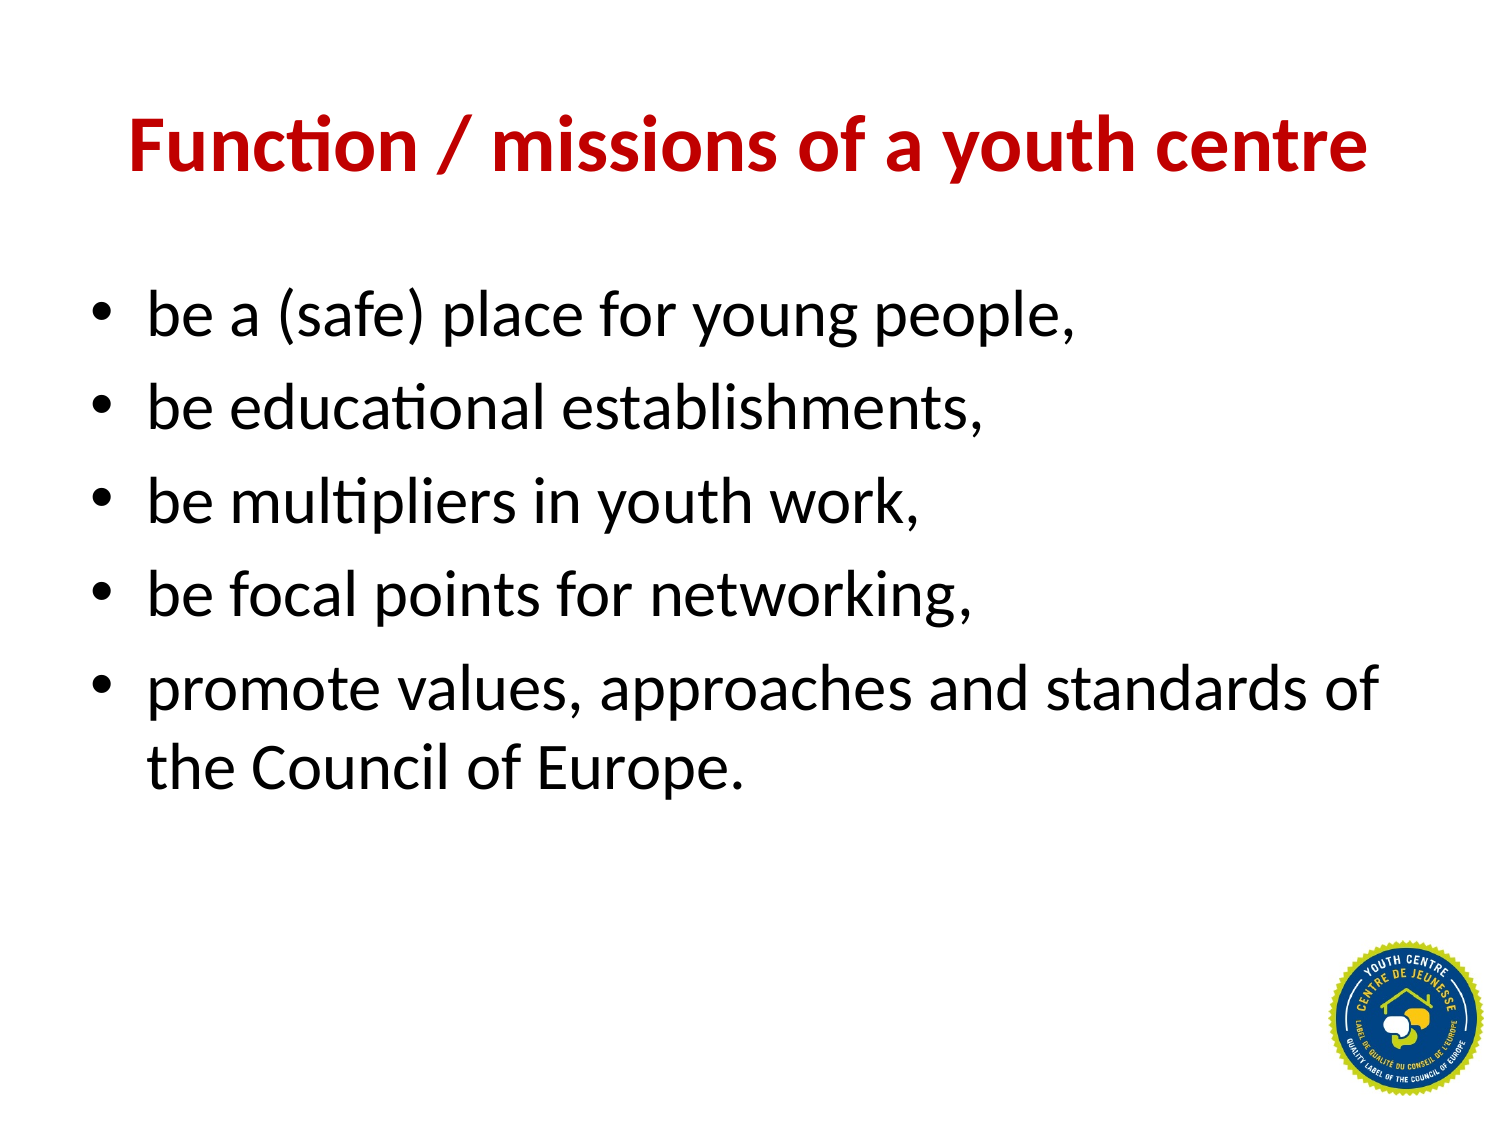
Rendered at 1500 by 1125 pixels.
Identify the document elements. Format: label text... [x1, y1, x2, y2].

list be a (safe) place for young people, be educational establishments, be multipliers in youth work, be focal points for networking, promote values, approaches and standards of the Council of Europe. [75, 262, 1425, 1005]
title Function / missions of a youth centre [75, 45, 1425, 233]
picture [1328, 940, 1484, 1096]
